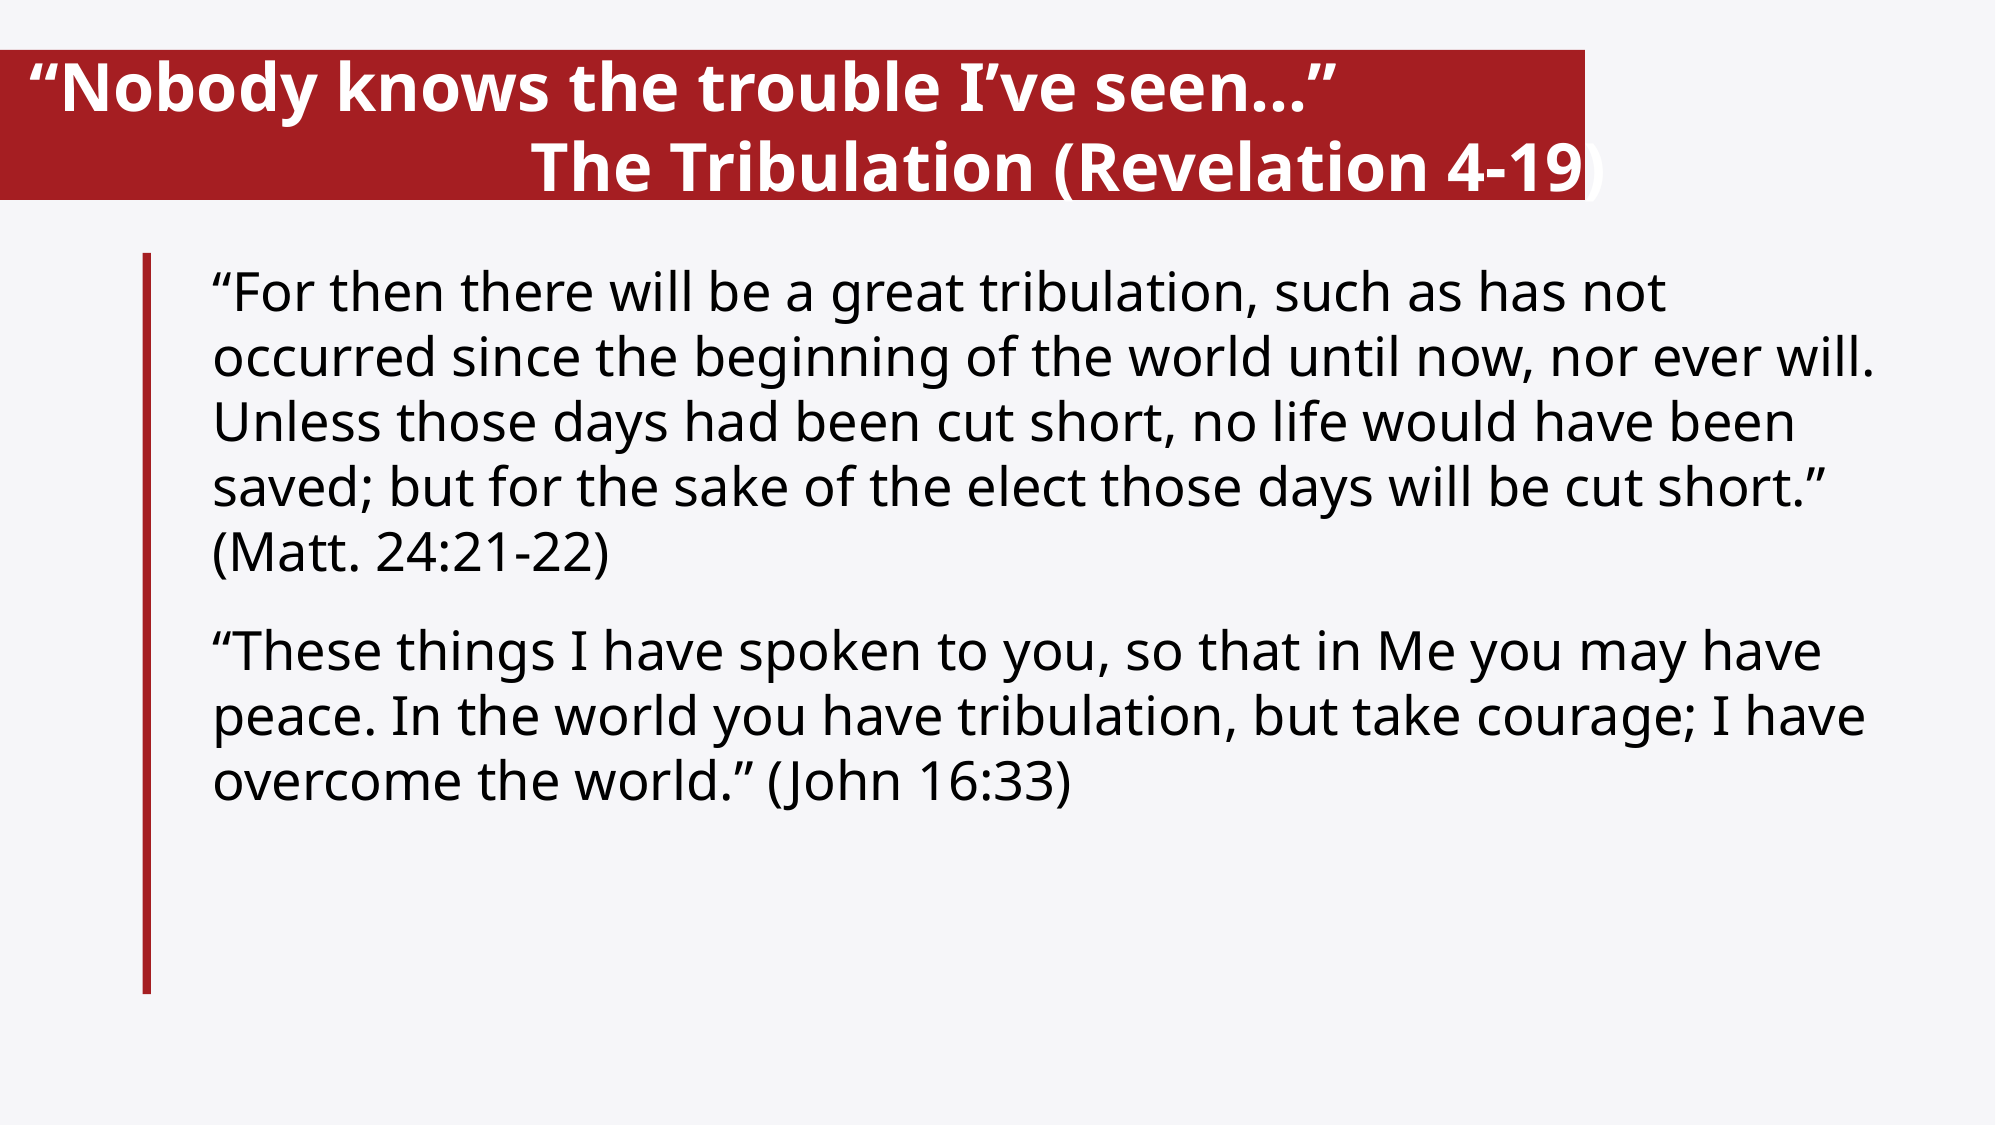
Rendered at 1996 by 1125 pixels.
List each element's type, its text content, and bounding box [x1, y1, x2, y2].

title “Nobody knows the trouble I’ve seen…” The Tribulation (Revelation 4-19) [14, 62, 1810, 188]
subtitle “For then there will be a great tribulation, such as has not occurred since the beginning of the world until now, nor ever will. Unless those days had been cut short, no life would have been saved; but for the sake of the elect those days will be cut short.” (Matt. 24:21-22) “These things I have spoken to you, so that in Me you may have peace. In the world you have tribulation, but take courage; I have overcome the world.” (John 16:33) [197, 249, 1910, 1000]
